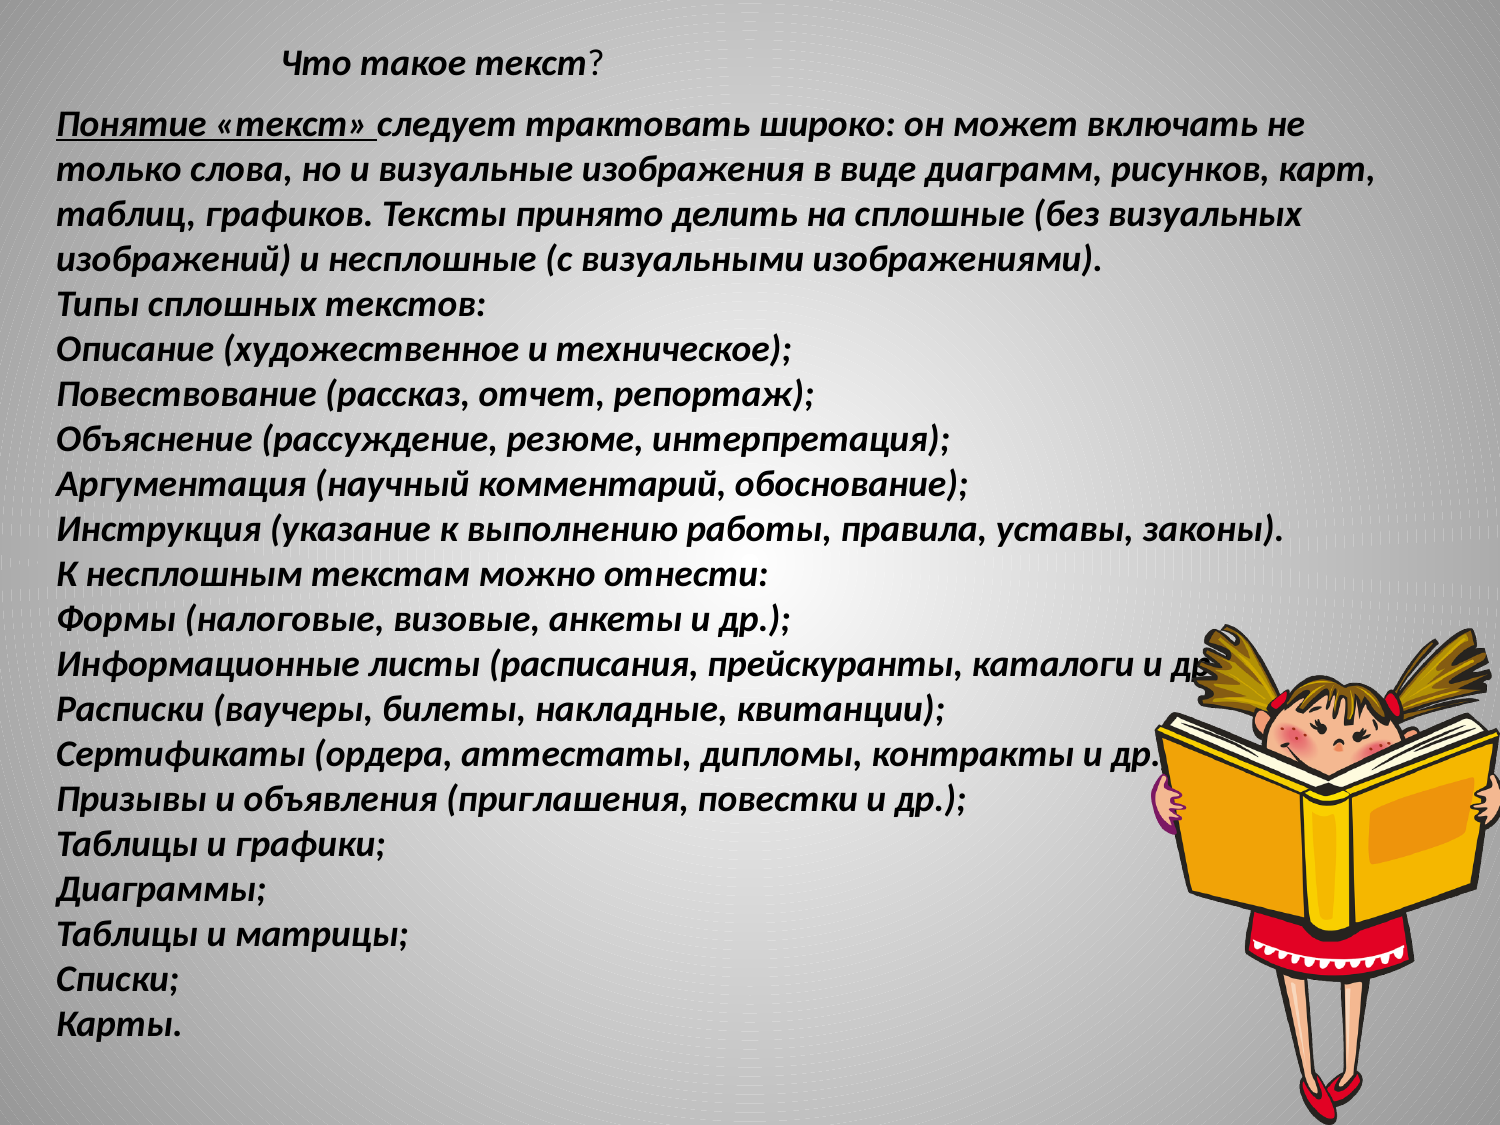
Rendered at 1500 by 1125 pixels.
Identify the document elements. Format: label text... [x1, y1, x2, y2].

text_box Понятие «текст» следует трактовать широко: он может включать не только слова, но и визуальные изображения в виде диаграмм, рисунков, карт, таблиц, графиков. Тексты принято делить на сплошные (без визуальных изображений) и несплошные (с визуальными изображениями). Типы сплошных текстов: Описание (художественное и техническое); Повествование (рассказ, отчет, репортаж); Объяснение (рассуждение, резюме, интерпретация); Аргументация (научный комментарий, обоснование); Инструкция (указание к выполнению работы, правила, уставы, законы). К несплошным текстам можно отнести: Формы (налоговые, визовые, анкеты и др.); Информационные листы (расписания, прейскуранты, каталоги и др.); Расписки (ваучеры, билеты, накладные, квитанции); Сертификаты (ордера, аттестаты, дипломы, контракты и др.) Призывы и объявления (приглашения, повестки и др.); Таблицы и графики; Диаграммы; Таблицы и матрицы; Списки; Карты. [41, 91, 1412, 1052]
text_box Что такое текст? [265, 30, 857, 91]
picture [1151, 624, 1500, 1125]
